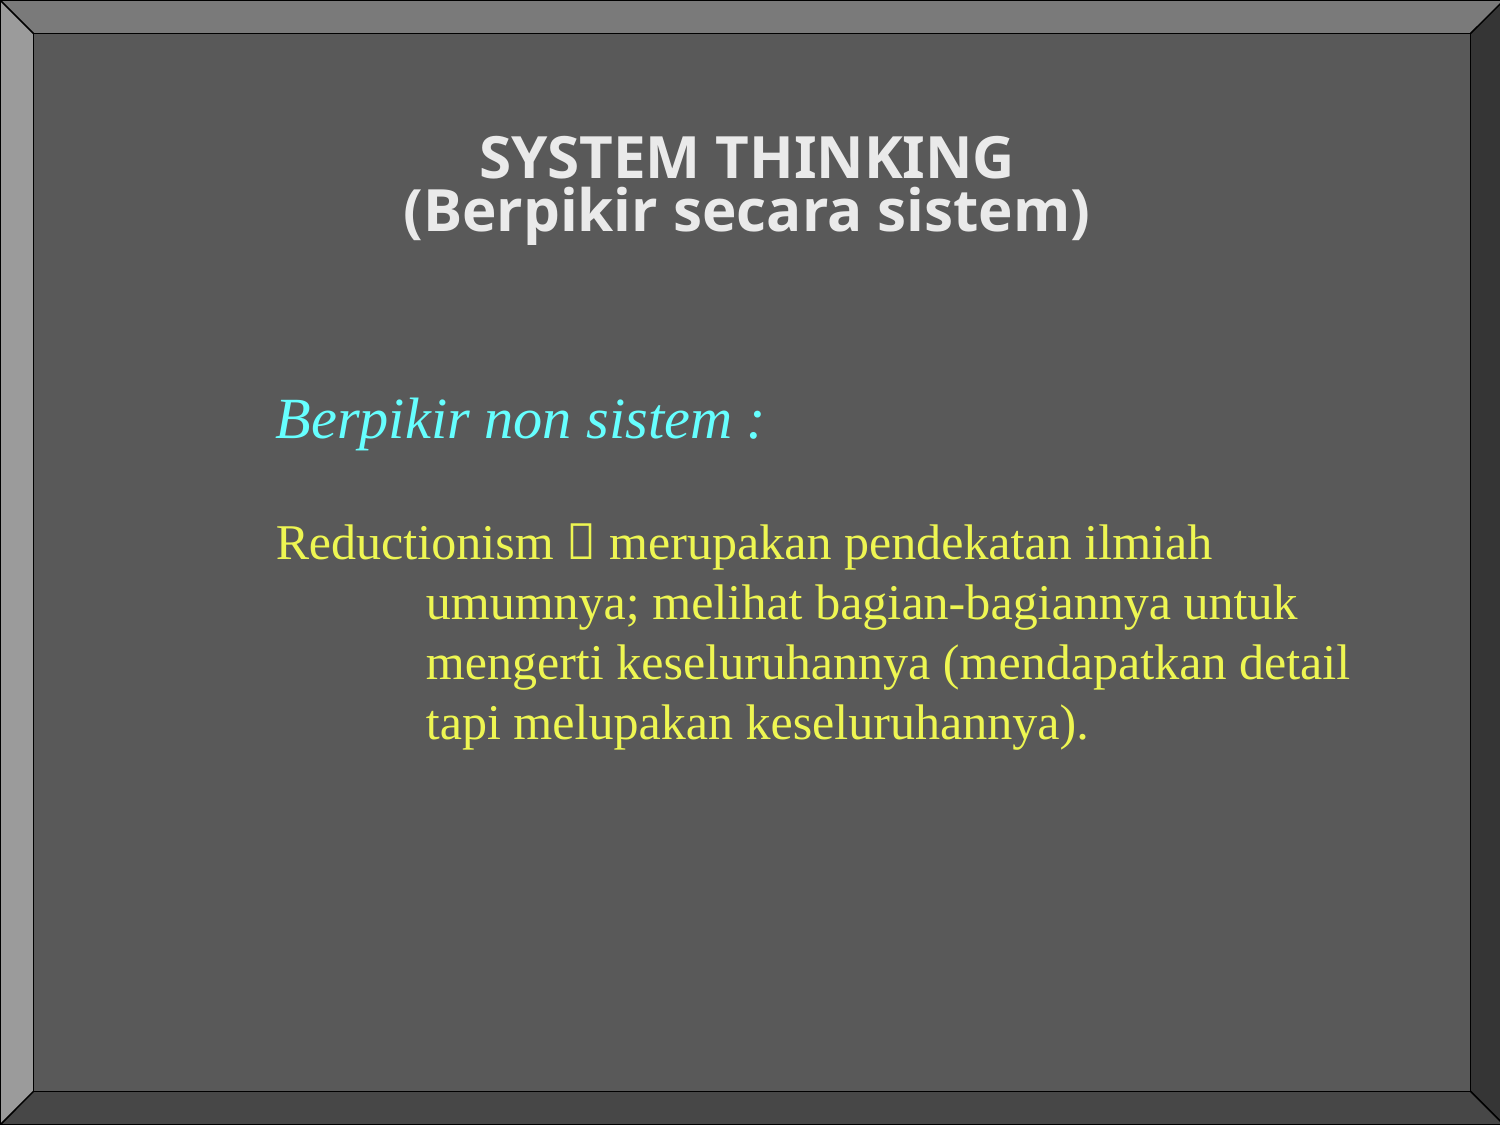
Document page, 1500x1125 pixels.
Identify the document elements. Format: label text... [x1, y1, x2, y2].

text_box [0, 0, 1500, 1125]
text_box Berpikir non sistem : Reductionism  merupakan pendekatan ilmiah umumnya; melihat bagian-bagiannya untuk mengerti keseluruhannya (mendapatkan detail tapi melupakan keseluruhannya). [261, 372, 1366, 758]
text_box SYSTEM THINKING (Berpikir secara sistem) [388, 129, 1106, 250]
